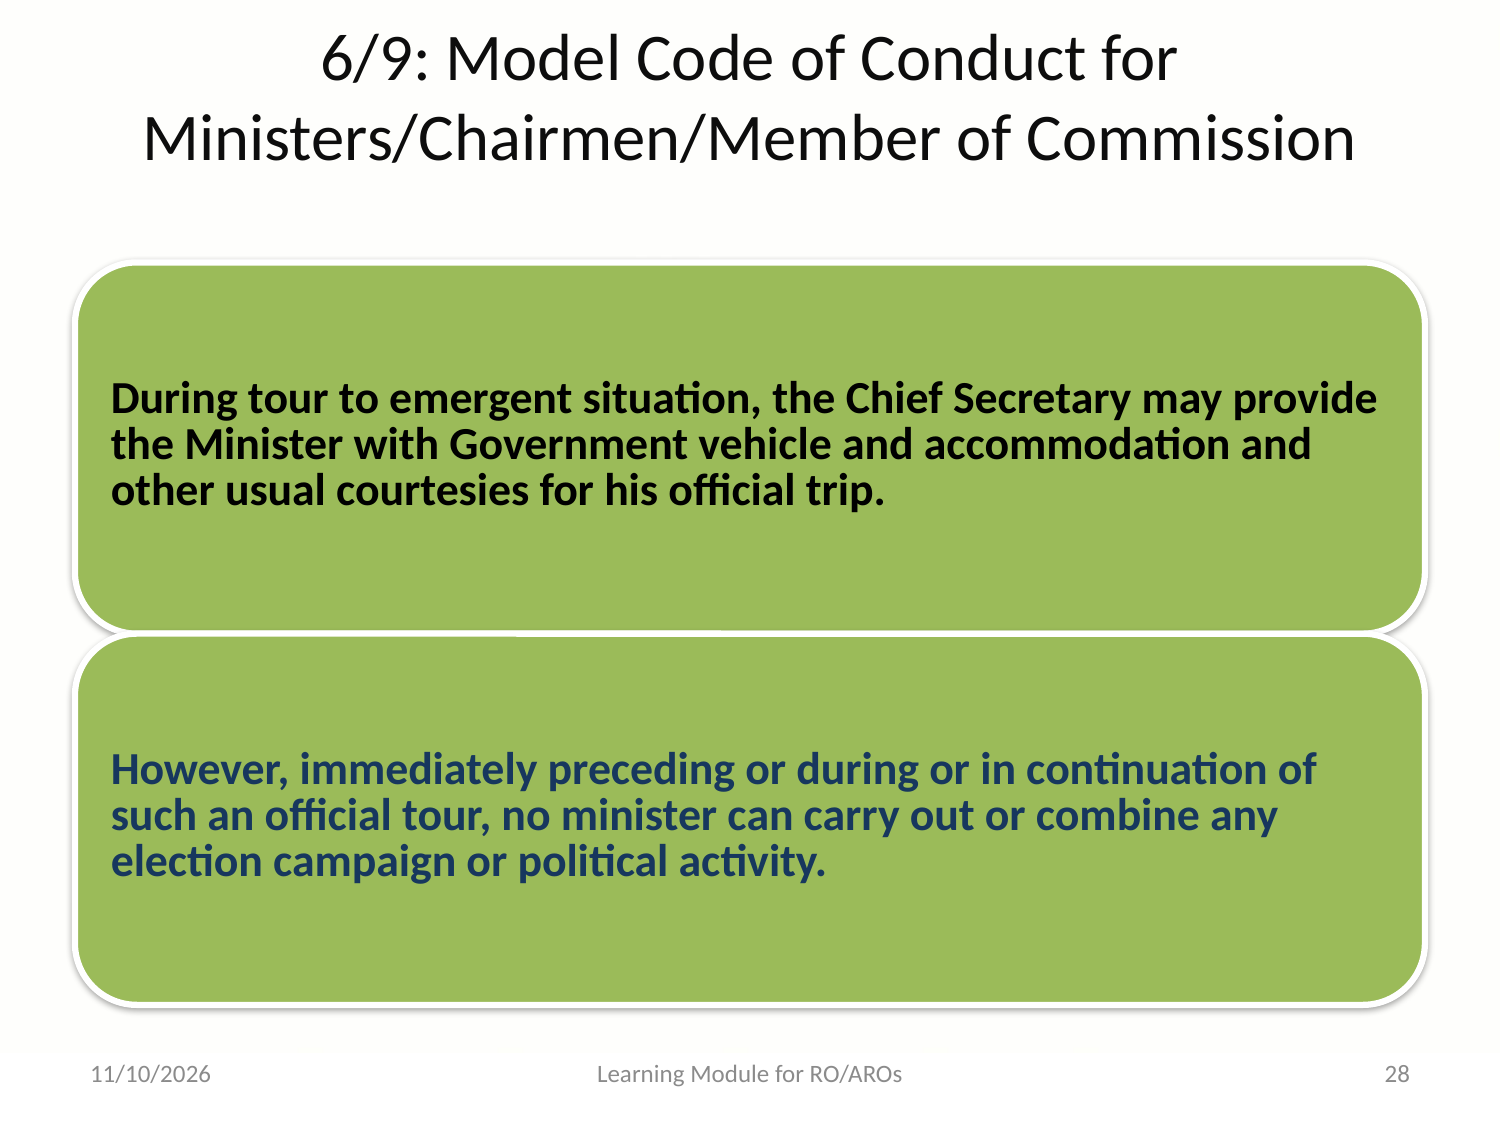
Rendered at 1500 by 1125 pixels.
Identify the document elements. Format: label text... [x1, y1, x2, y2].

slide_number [75, 1042, 425, 1103]
footer Learning Module for RO/AROs [512, 1042, 988, 1103]
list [74, 262, 1426, 1006]
slide_number 28 [1074, 1042, 1425, 1103]
title 6/9: Model Code of Conduct for Ministers/Chairmen/Member of Commission [0, 0, 1500, 188]
picture [0, 188, 1500, 1053]
